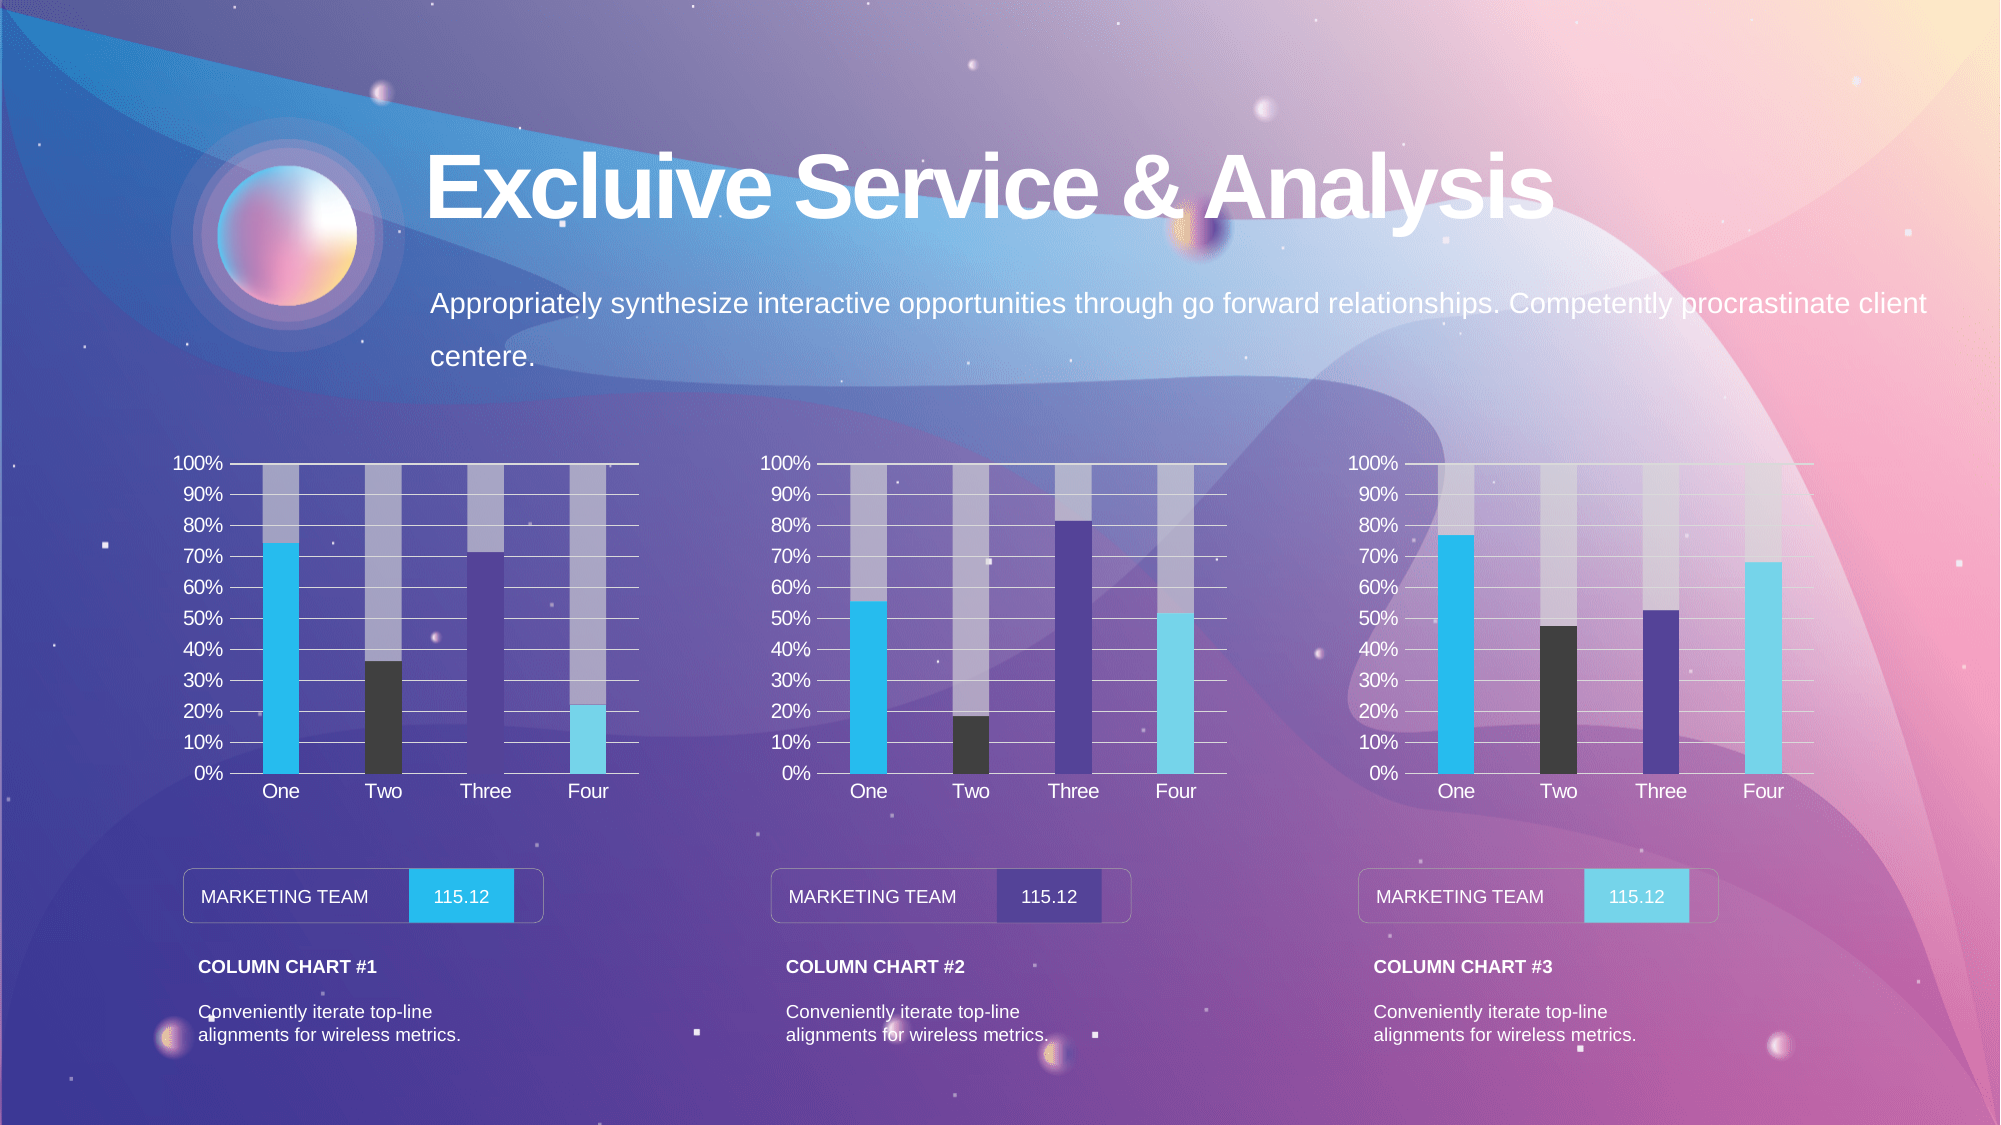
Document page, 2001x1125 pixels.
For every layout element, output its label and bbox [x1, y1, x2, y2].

chart [750, 444, 1237, 811]
picture [0, 0, 2000, 1125]
chart [162, 444, 649, 811]
chart [1337, 444, 1825, 811]
